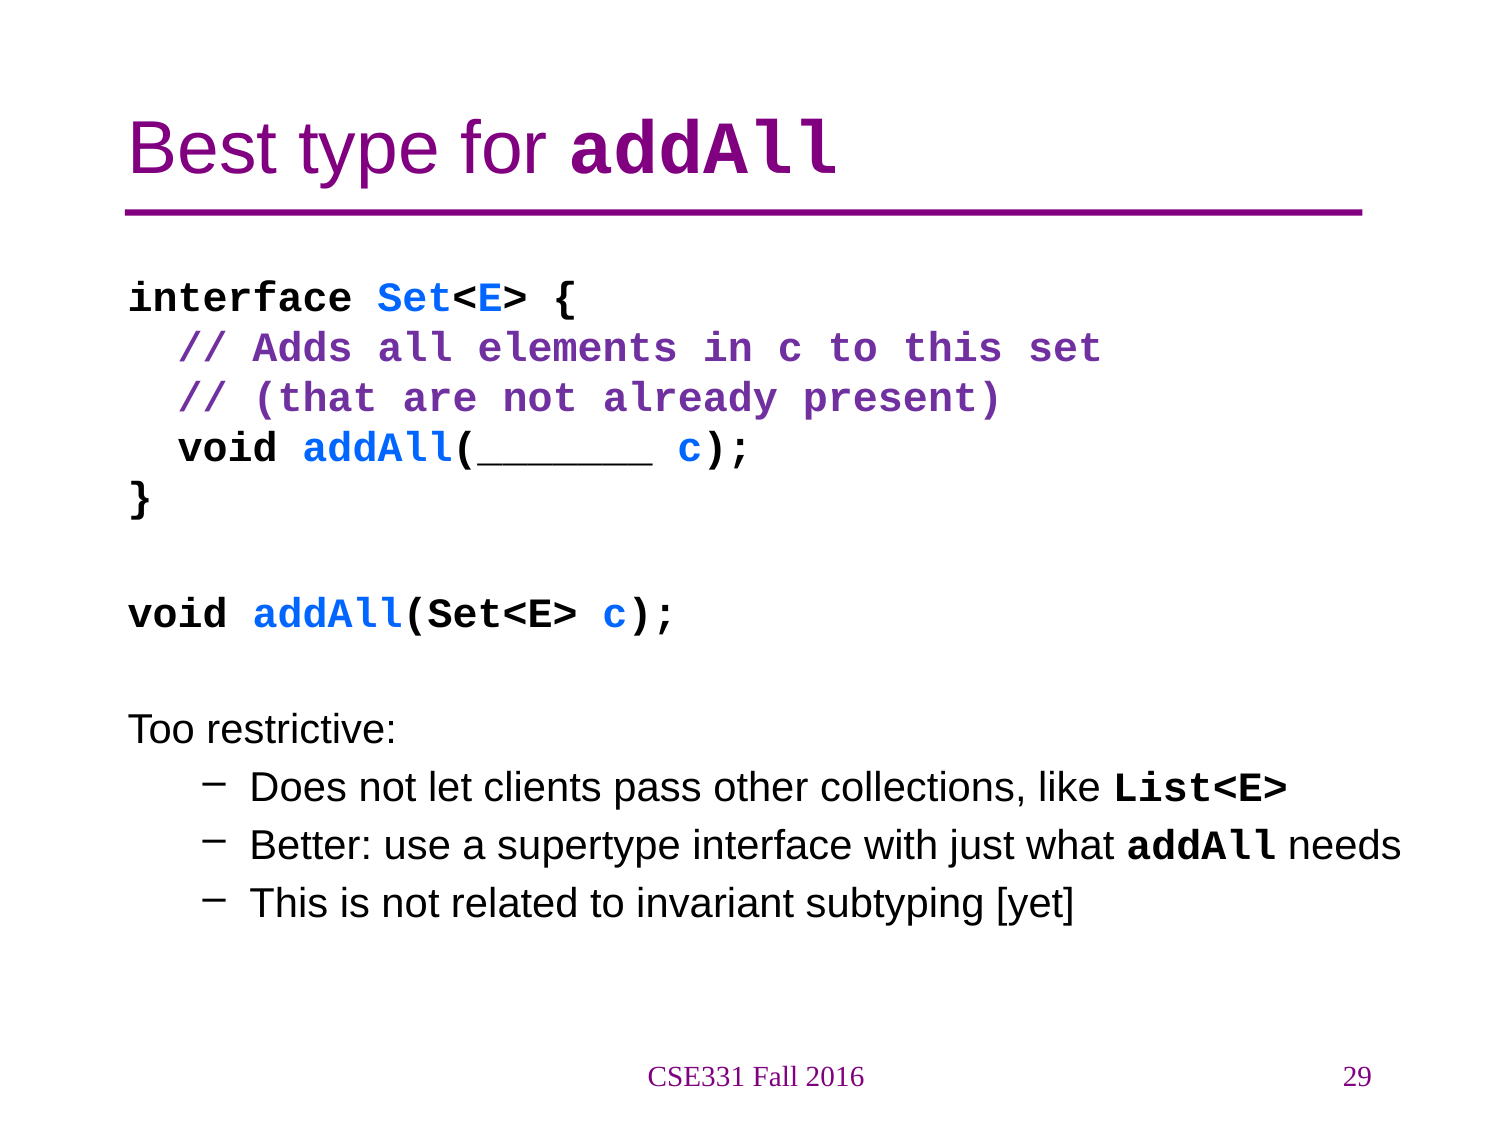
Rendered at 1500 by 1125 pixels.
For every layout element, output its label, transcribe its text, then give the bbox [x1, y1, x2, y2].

slide_number 29 [1074, 1049, 1388, 1125]
list interface Set<E> { // Adds all elements in c to this set // (that are not already present) void addAll(_______ c); } void addAll(Set<E> c); Too restrictive: Does not let clients pass other collections, like List<E> Better: use a supertype interface with just what addAll needs This is not related to invariant subtyping [yet] [112, 262, 1450, 1000]
title Best type for addAll [112, 50, 1388, 238]
footer CSE331 Fall 2016 [474, 1049, 1038, 1125]
